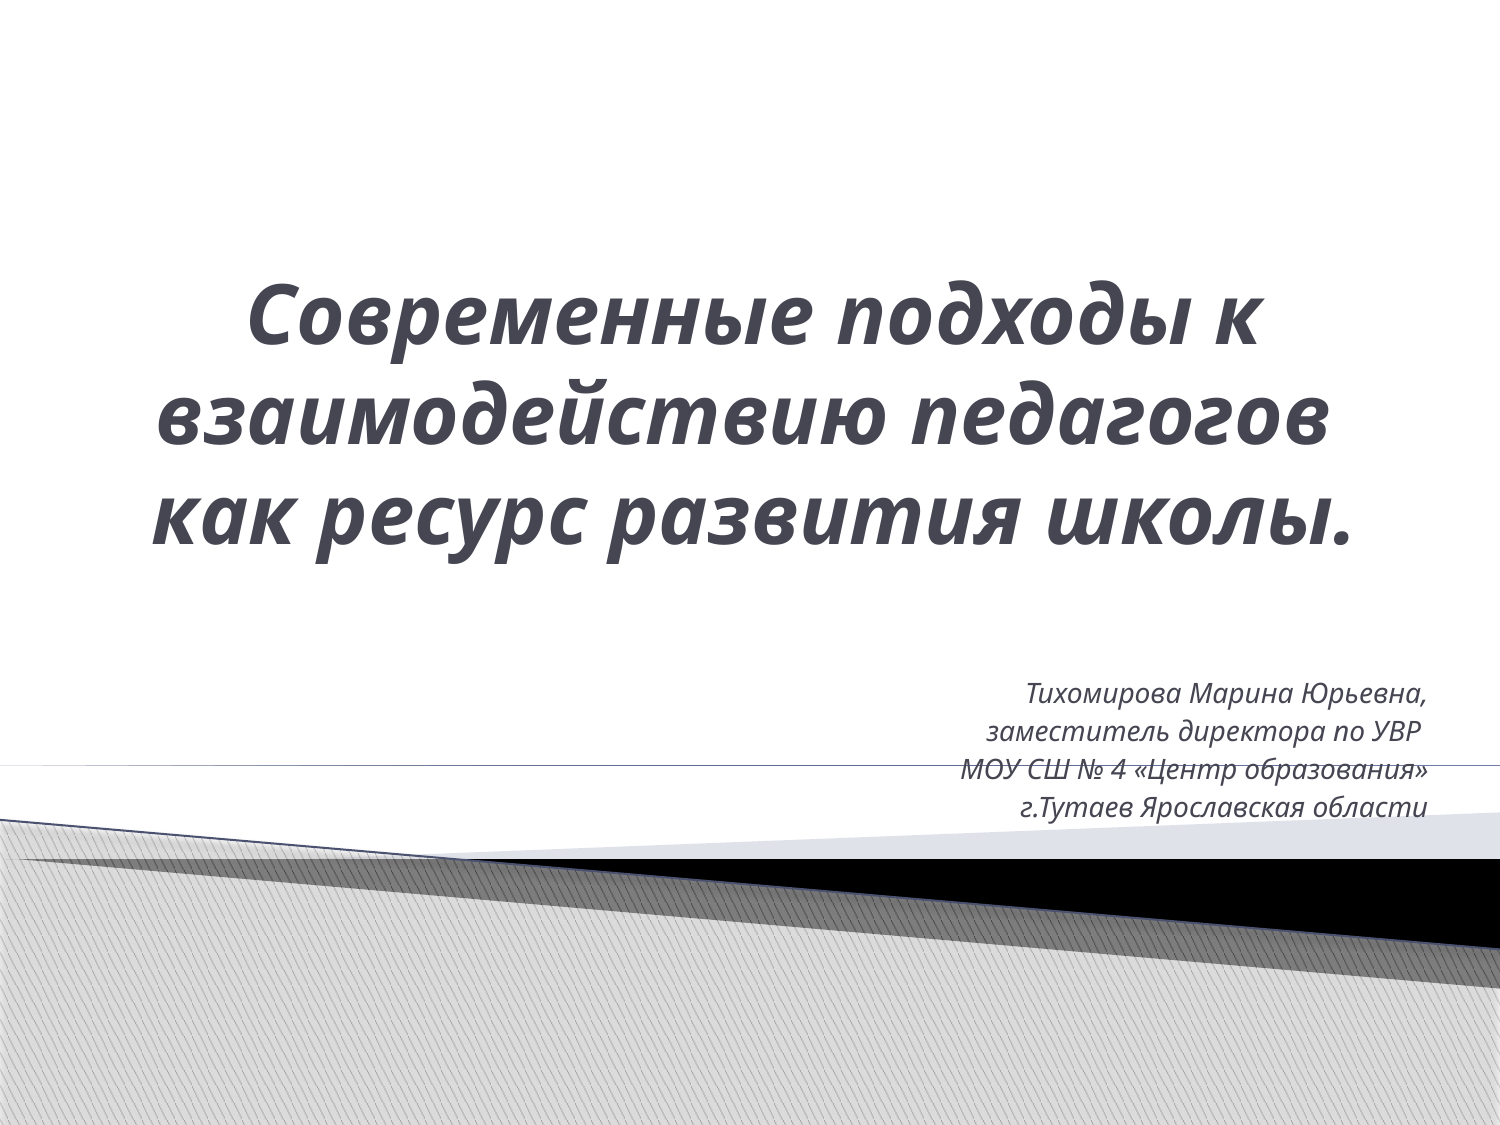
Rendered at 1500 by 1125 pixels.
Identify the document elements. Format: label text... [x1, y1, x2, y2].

text_box [163, 281, 1381, 569]
picture [5, 859, 1500, 989]
title Современные подходы к взаимодействию педагогов как ресурс развития школы. [117, 46, 1393, 569]
subtitle Тихомирова Марина Юрьевна, заместитель директора по УВР МОУ СШ № 4 «Центр образования» г.Тутаев Ярославская области [225, 667, 1442, 832]
